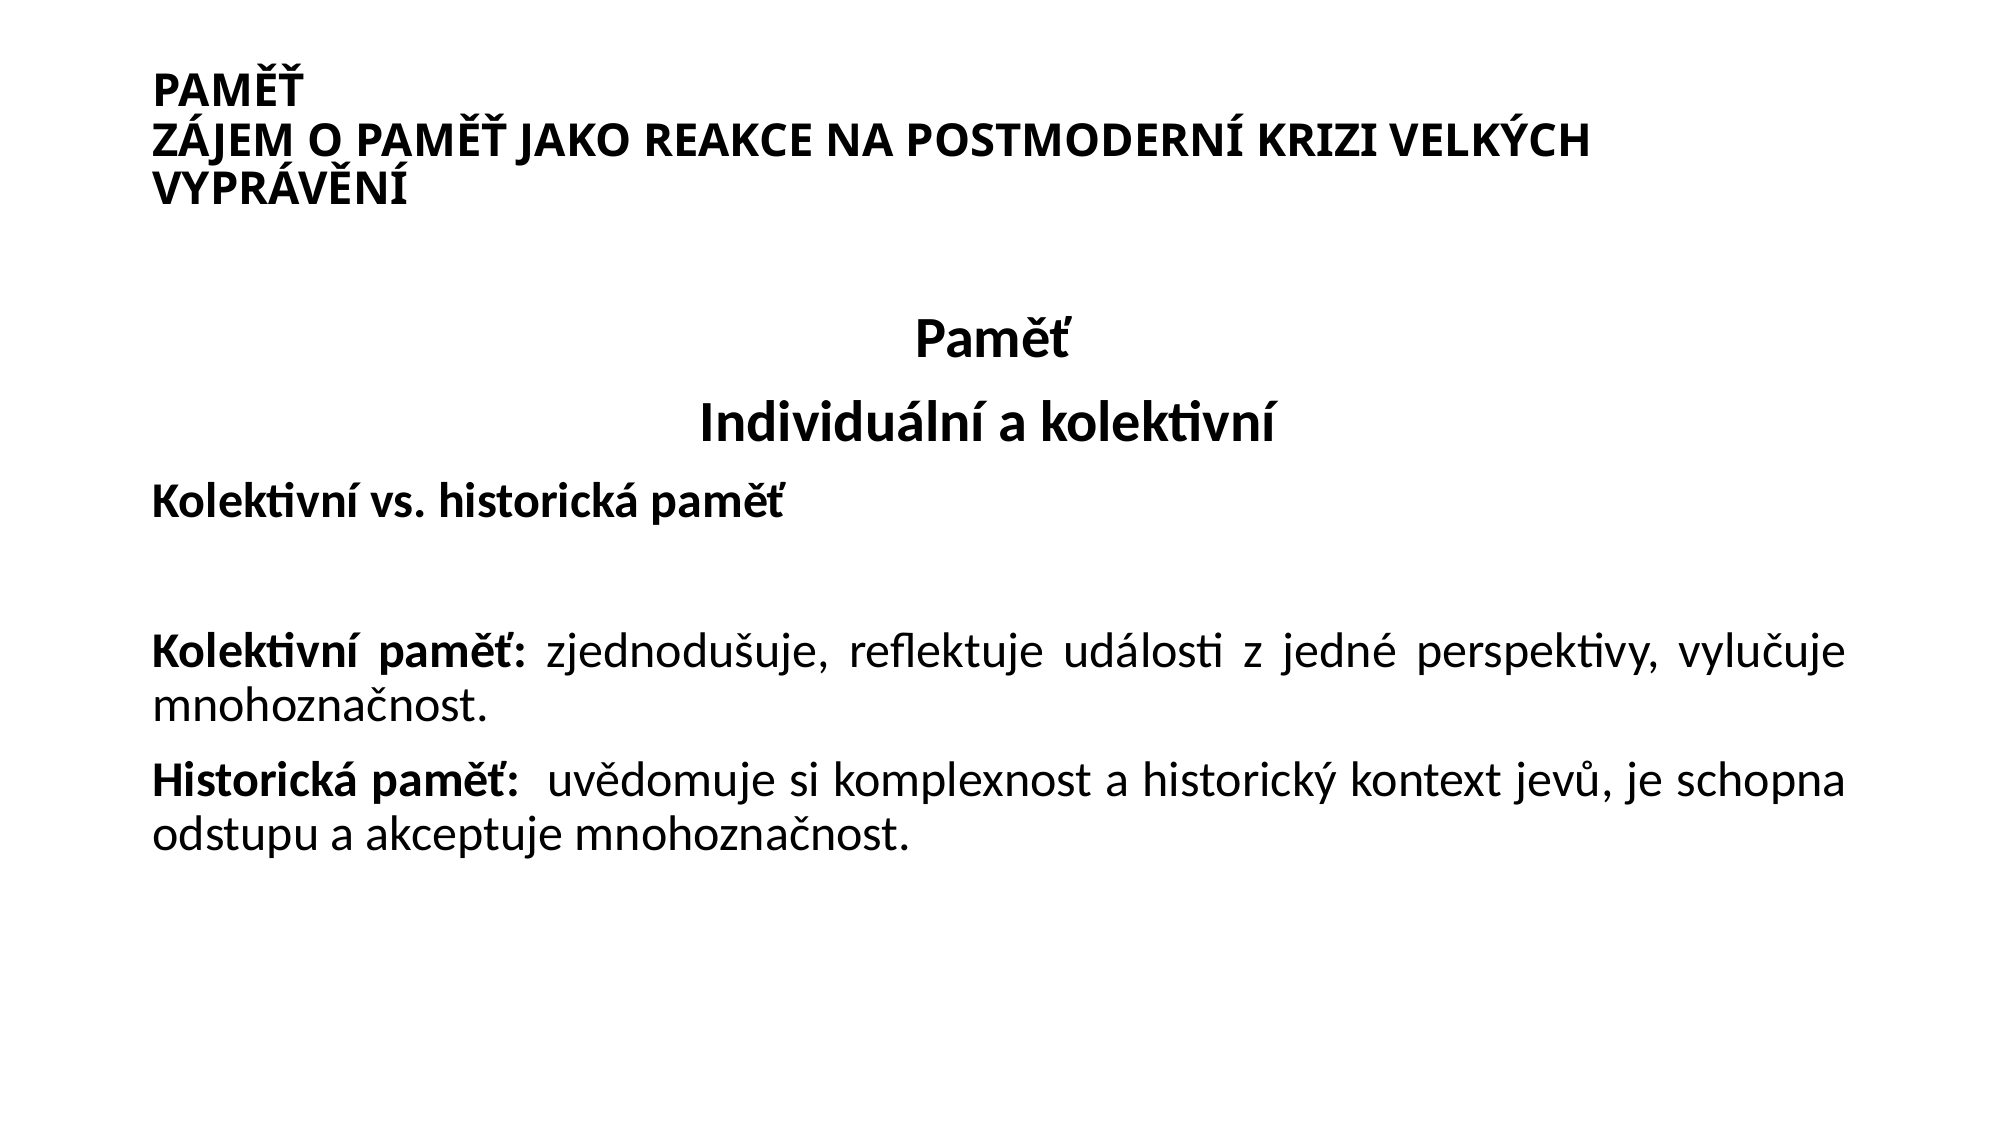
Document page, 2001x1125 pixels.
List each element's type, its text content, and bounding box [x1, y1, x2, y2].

title PAMĚŤ ZÁJEM O PAMĚŤ JAKO REAKCE NA POSTMODERNÍ KRIZI VELKÝCH VYPRÁVĚNÍ [137, 59, 1863, 278]
list Paměť Individuální a kolektivní Kolektivní vs. historická paměť Kolektivní paměť: zjednodušuje, reflektuje události z jedné perspektivy, vylučuje mnohoznačnost. Historická paměť: uvědomuje si komplexnost a historický kontext jevů, je schopna odstupu a akceptuje mnohoznačnost. [137, 299, 1863, 1014]
